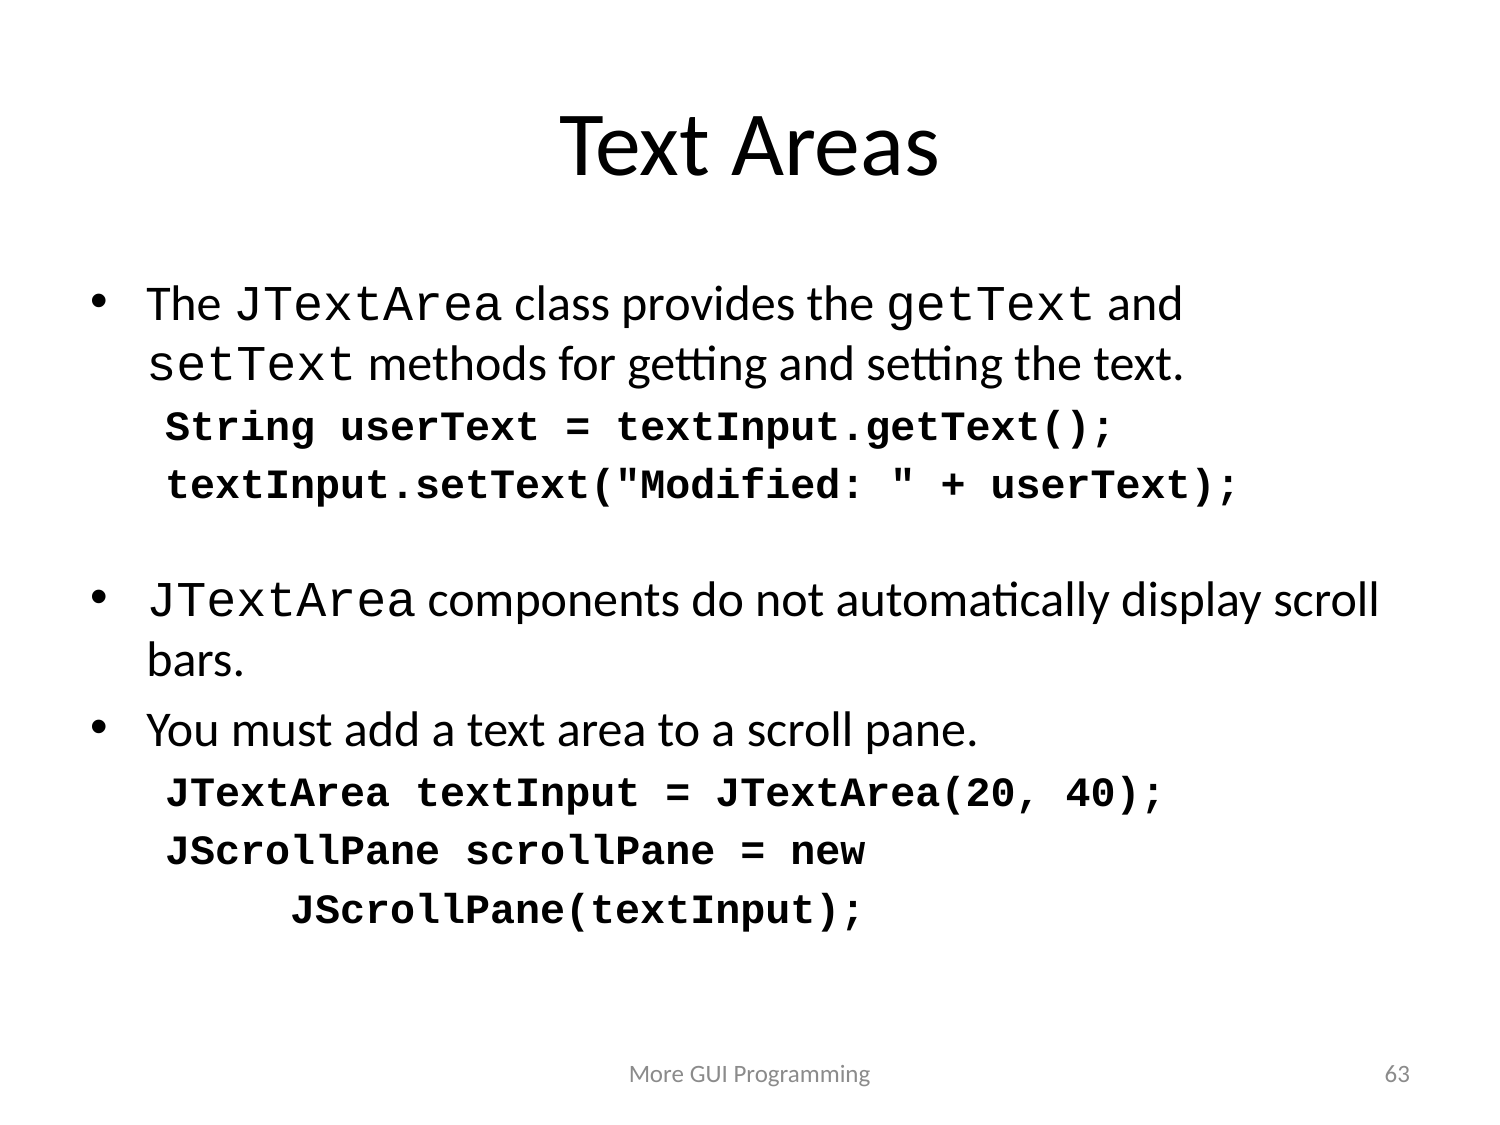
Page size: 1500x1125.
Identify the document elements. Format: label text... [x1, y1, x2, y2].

footer More GUI Programming [512, 1042, 988, 1103]
slide_number 63 [1074, 1042, 1425, 1103]
list The JTextArea class provides the getText and setText methods for getting and setting the text. String userText = textInput.getText(); textInput.setText("Modified: " + userText); JTextArea components do not automatically display scroll bars. You must add a text area to a scroll pane. JTextArea textInput = JTextArea(20, 40); JScrollPane scrollPane = new JScrollPane(textInput); [75, 262, 1425, 1005]
title Text Areas [75, 45, 1425, 233]
